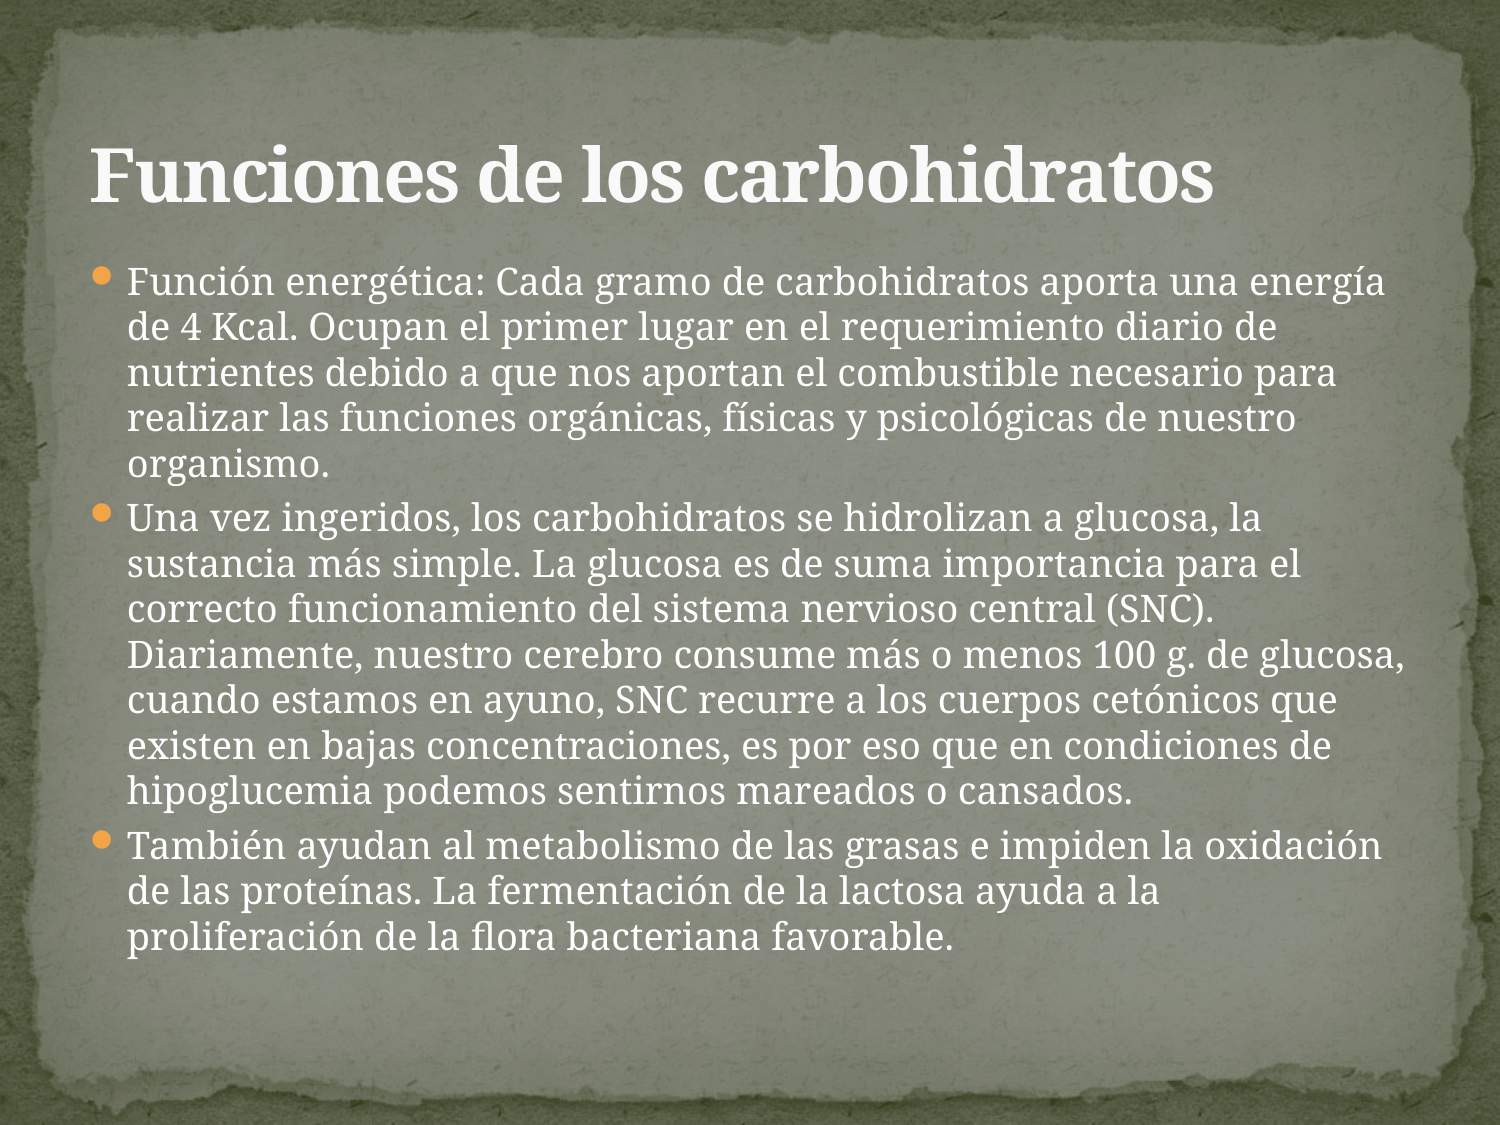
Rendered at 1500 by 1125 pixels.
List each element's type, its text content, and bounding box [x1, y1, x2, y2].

list Función energética: Cada gramo de carbohidratos aporta una energía de 4 Kcal. Ocupan el primer lugar en el requerimiento diario de nutrientes debido a que nos aportan el combustible necesario para realizar las funciones orgánicas, físicas y psicológicas de nuestro organismo. Una vez ingeridos, los carbohidratos se hidrolizan a glucosa, la sustancia más simple. La glucosa es de suma importancia para el correcto funcionamiento del sistema nervioso central (SNC). Diariamente, nuestro cerebro consume más o menos 100 g. de glucosa, cuando estamos en ayuno, SNC recurre a los cuerpos cetónicos que existen en bajas concentraciones, es por eso que en condiciones de hipoglucemia podemos sentirnos mareados o cansados. También ayudan al metabolismo de las grasas e impiden la oxidación de las proteínas. La fermentación de la lactosa ayuda a la proliferación de la flora bacteriana favorable. [75, 249, 1425, 1000]
title Funciones de los carbohidratos [74, 24, 1425, 225]
